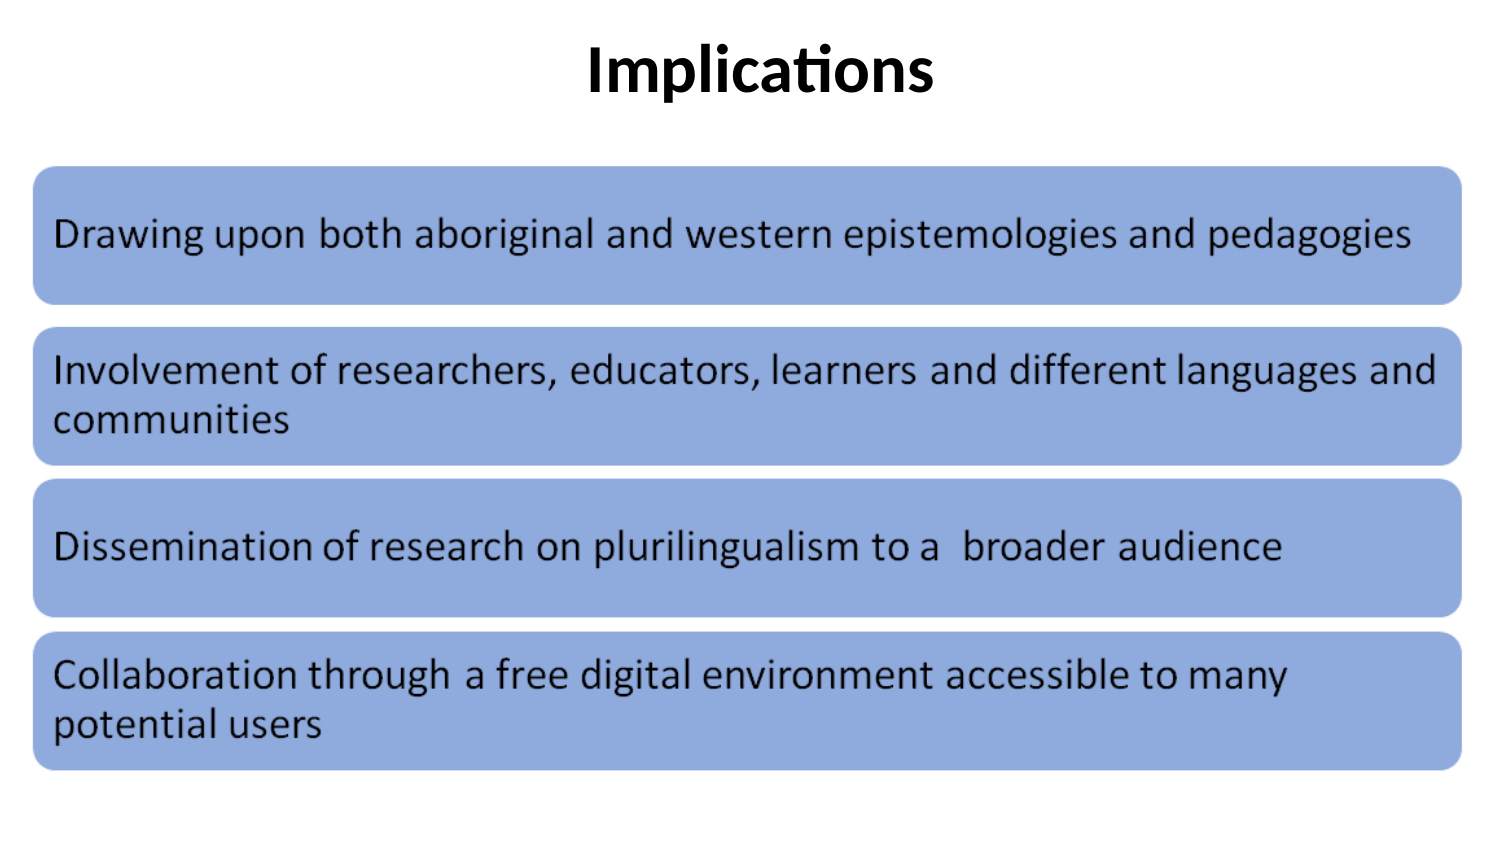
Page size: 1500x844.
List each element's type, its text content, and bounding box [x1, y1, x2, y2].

title Implications [238, 0, 1284, 141]
picture [24, 165, 1476, 777]
